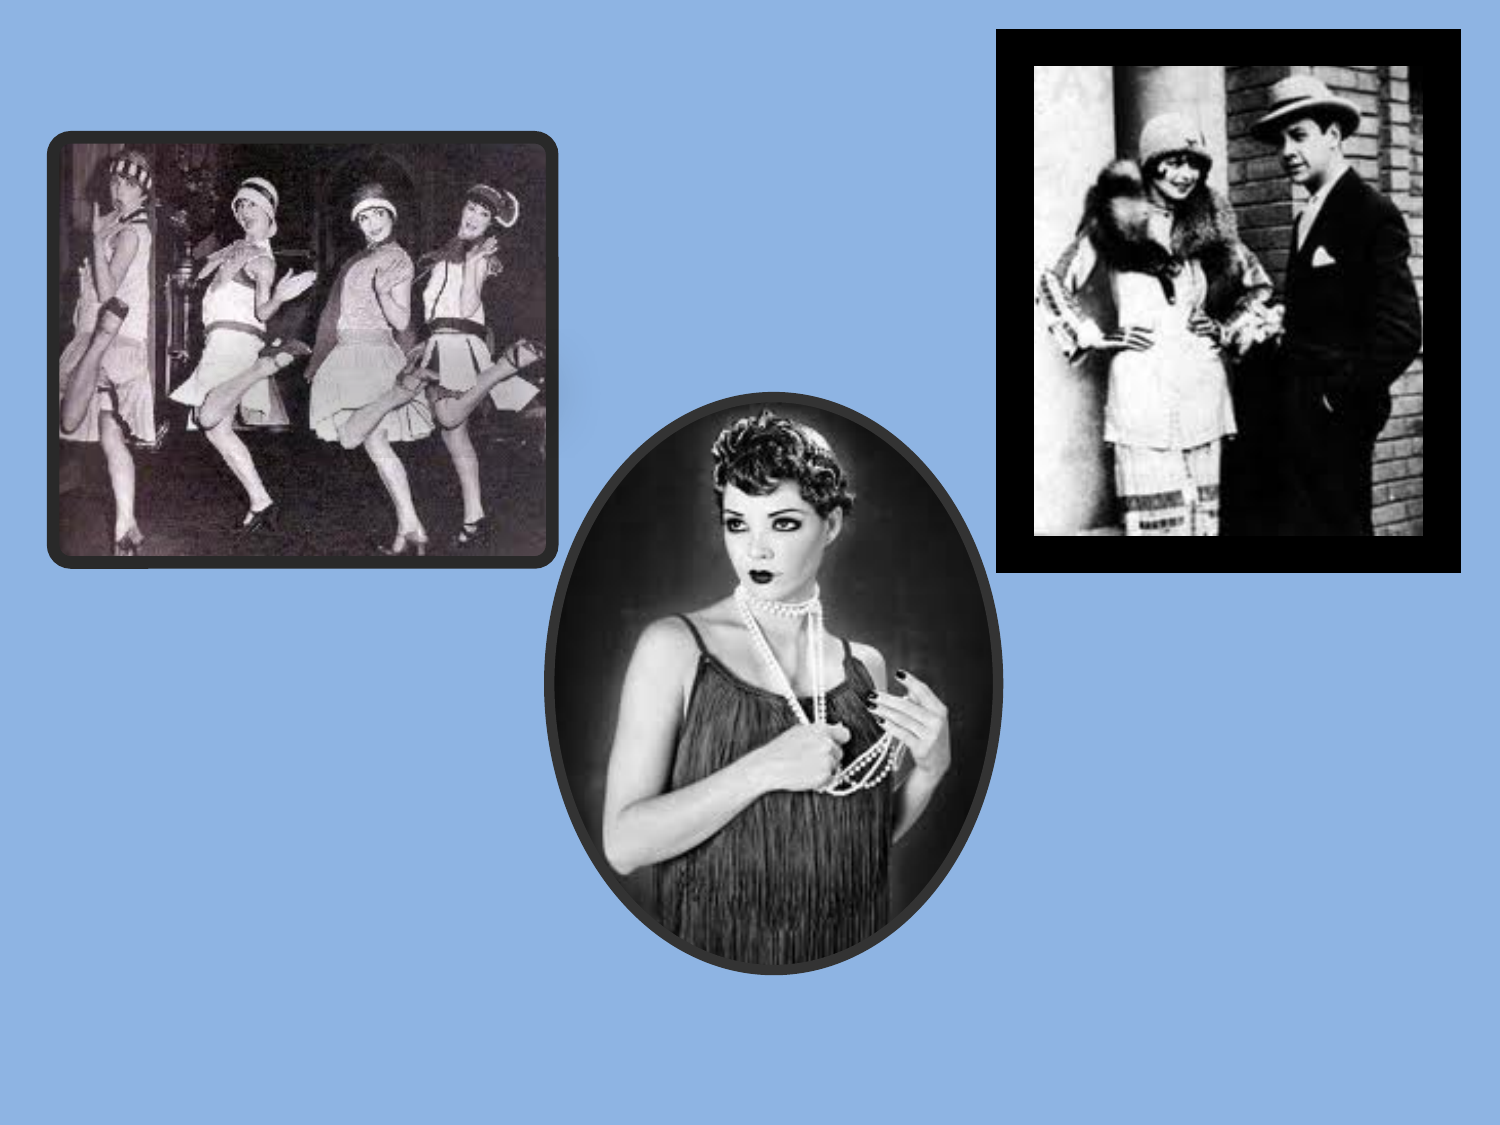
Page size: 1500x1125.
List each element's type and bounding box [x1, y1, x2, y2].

picture [1033, 66, 1424, 537]
picture [52, 136, 999, 971]
